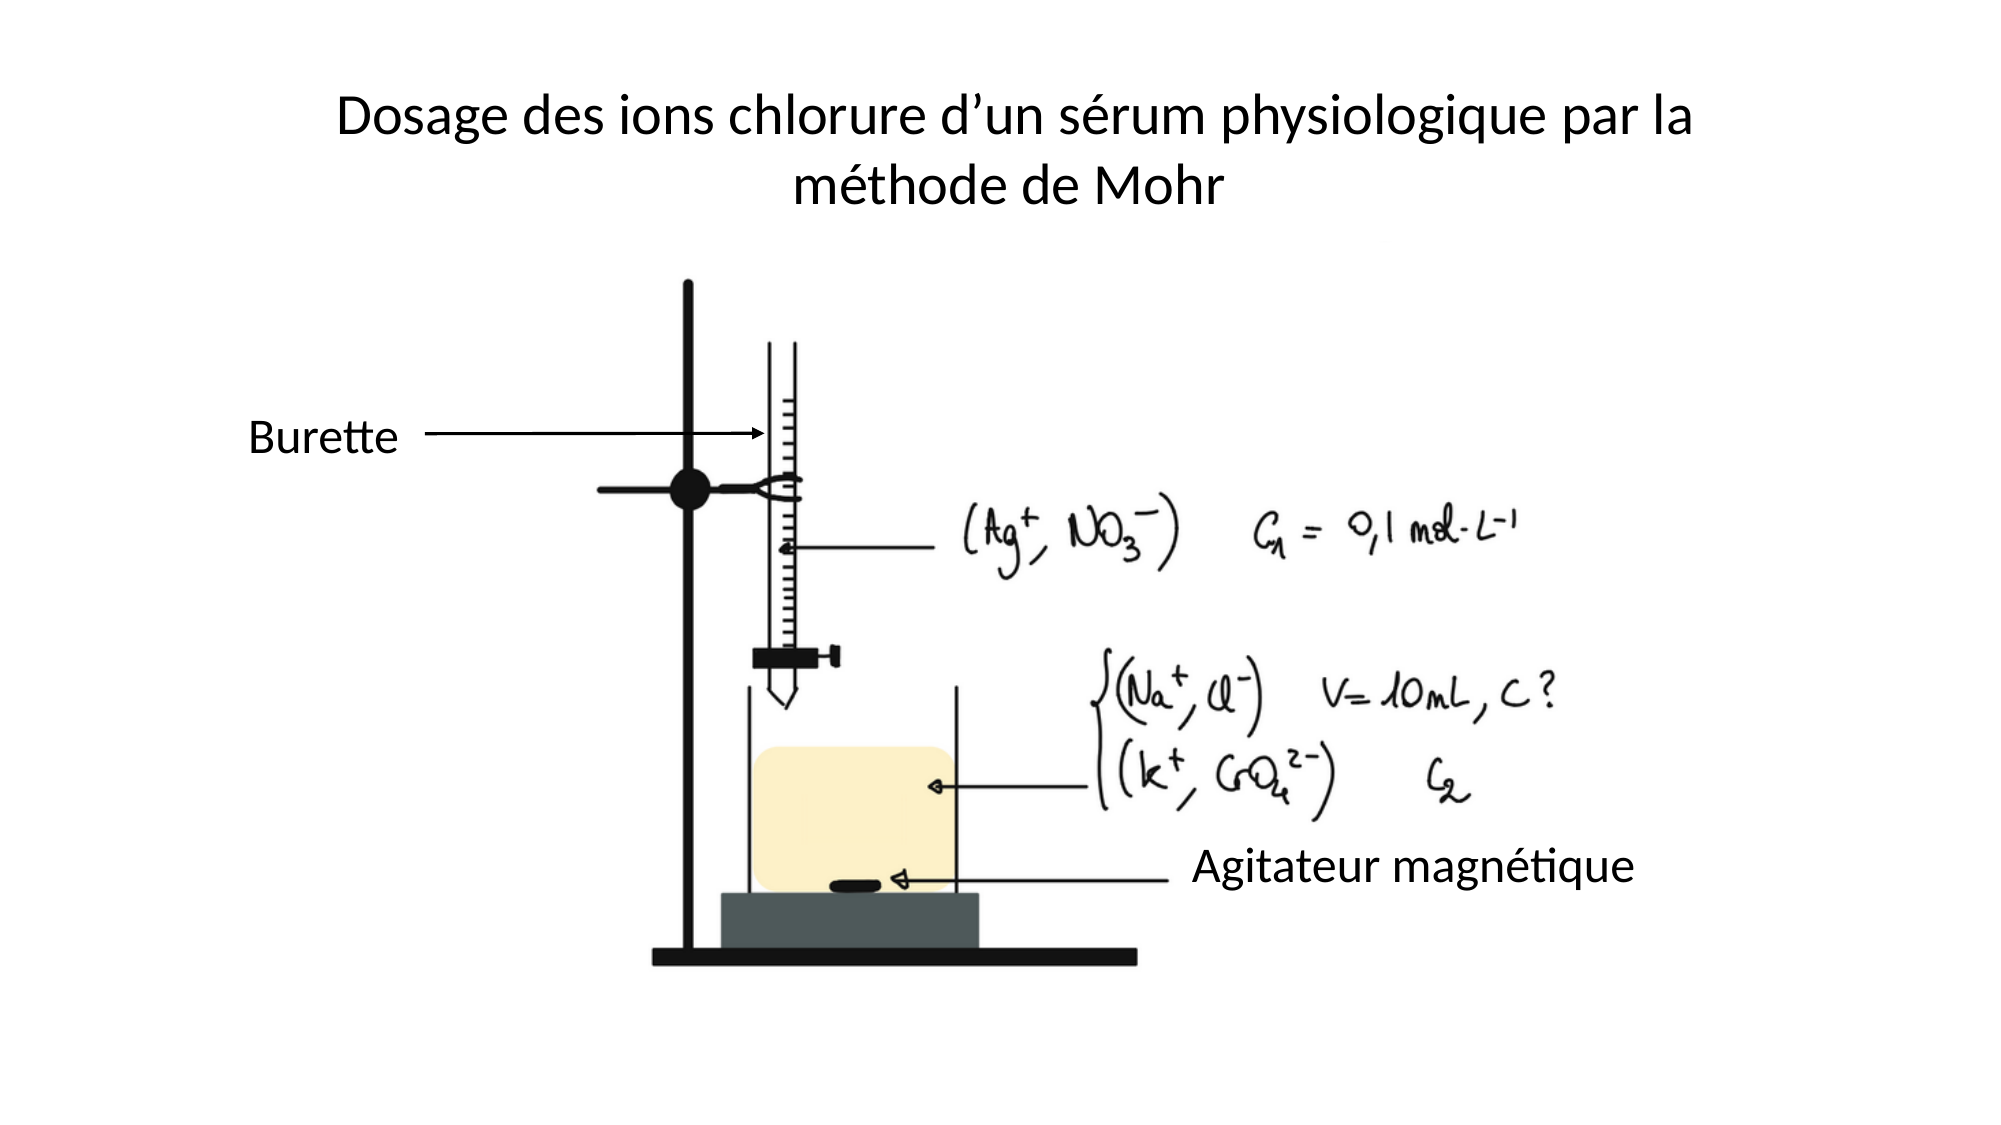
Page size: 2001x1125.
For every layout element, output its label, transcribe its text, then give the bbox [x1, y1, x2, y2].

picture [504, 241, 1598, 1034]
text_box Burette [18, 396, 425, 472]
text_box Agitateur magnétique [1177, 824, 1721, 1080]
text_box Dosage des ions chlorure d’un sérum physiologique par la méthode de Mohr [237, 68, 1794, 224]
